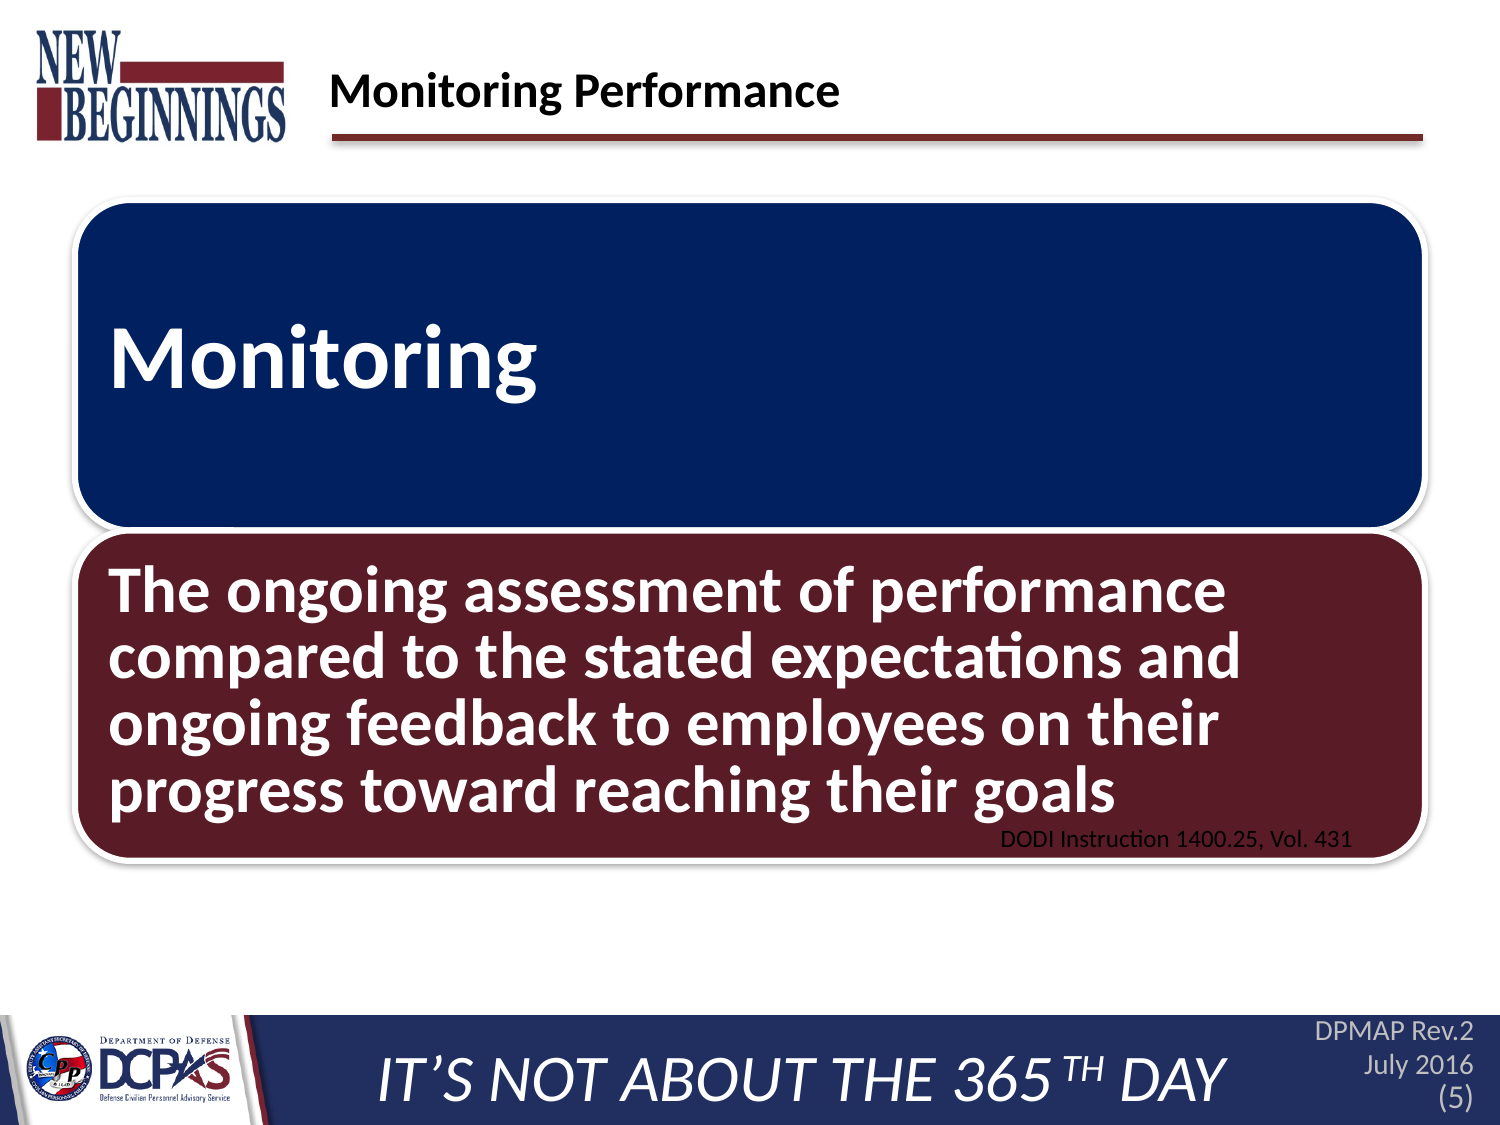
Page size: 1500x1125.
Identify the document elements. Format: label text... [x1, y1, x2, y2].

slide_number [1306, 1015, 1490, 1076]
picture [0, 1015, 1399, 1125]
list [74, 199, 1426, 862]
slide_number (5) [1399, 1065, 1490, 1125]
picture [1490, 1015, 1500, 1125]
title Monitoring Performance [313, 37, 1464, 138]
picture [31, 24, 292, 152]
text_box IT’S NOT ABOUT THE 365 TH DAY [361, 1027, 1240, 1123]
